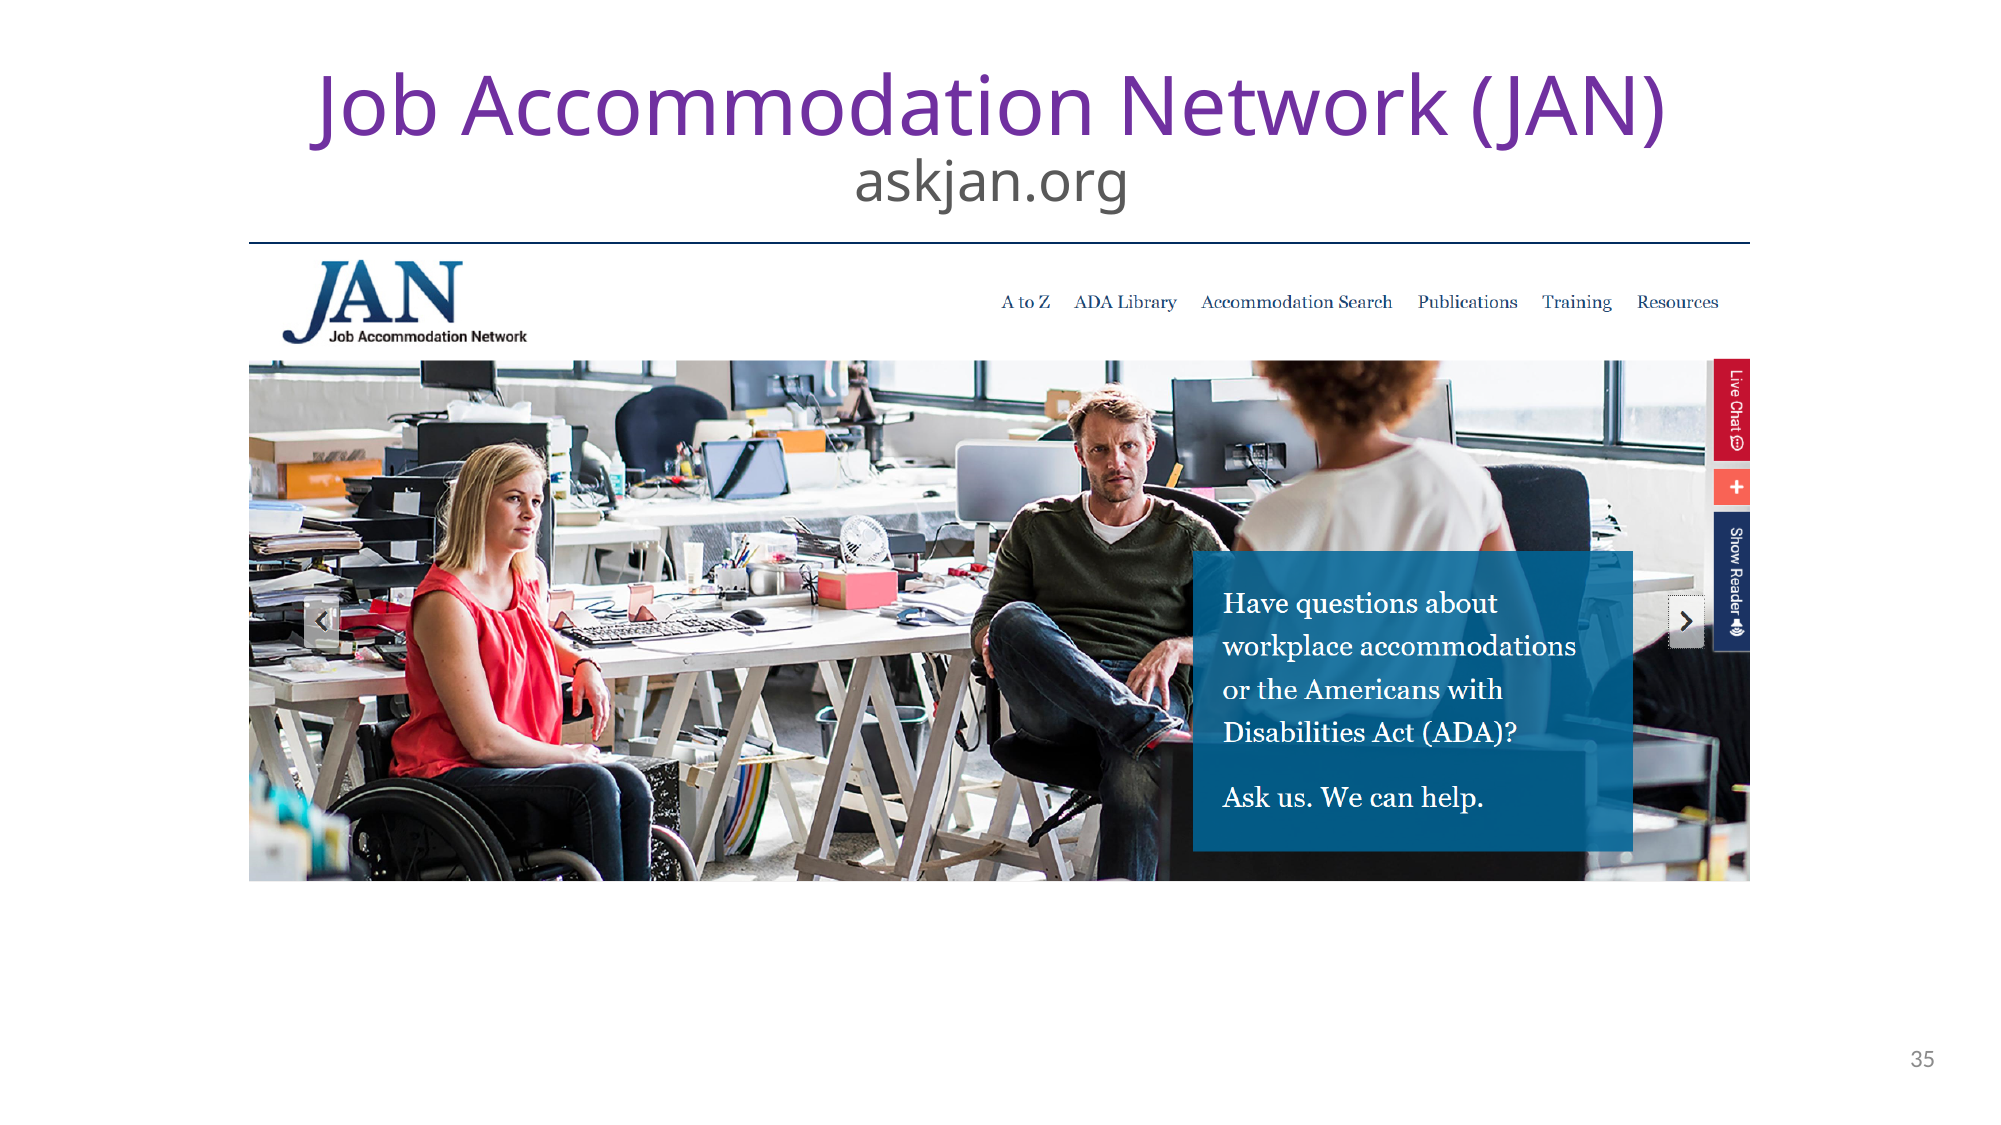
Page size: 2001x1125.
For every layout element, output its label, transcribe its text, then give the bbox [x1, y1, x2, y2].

title Job Accommodation Network (JAN) askjan.org [105, 56, 1879, 222]
picture [249, 242, 1750, 882]
text_box 35 [1500, 1027, 1951, 1088]
